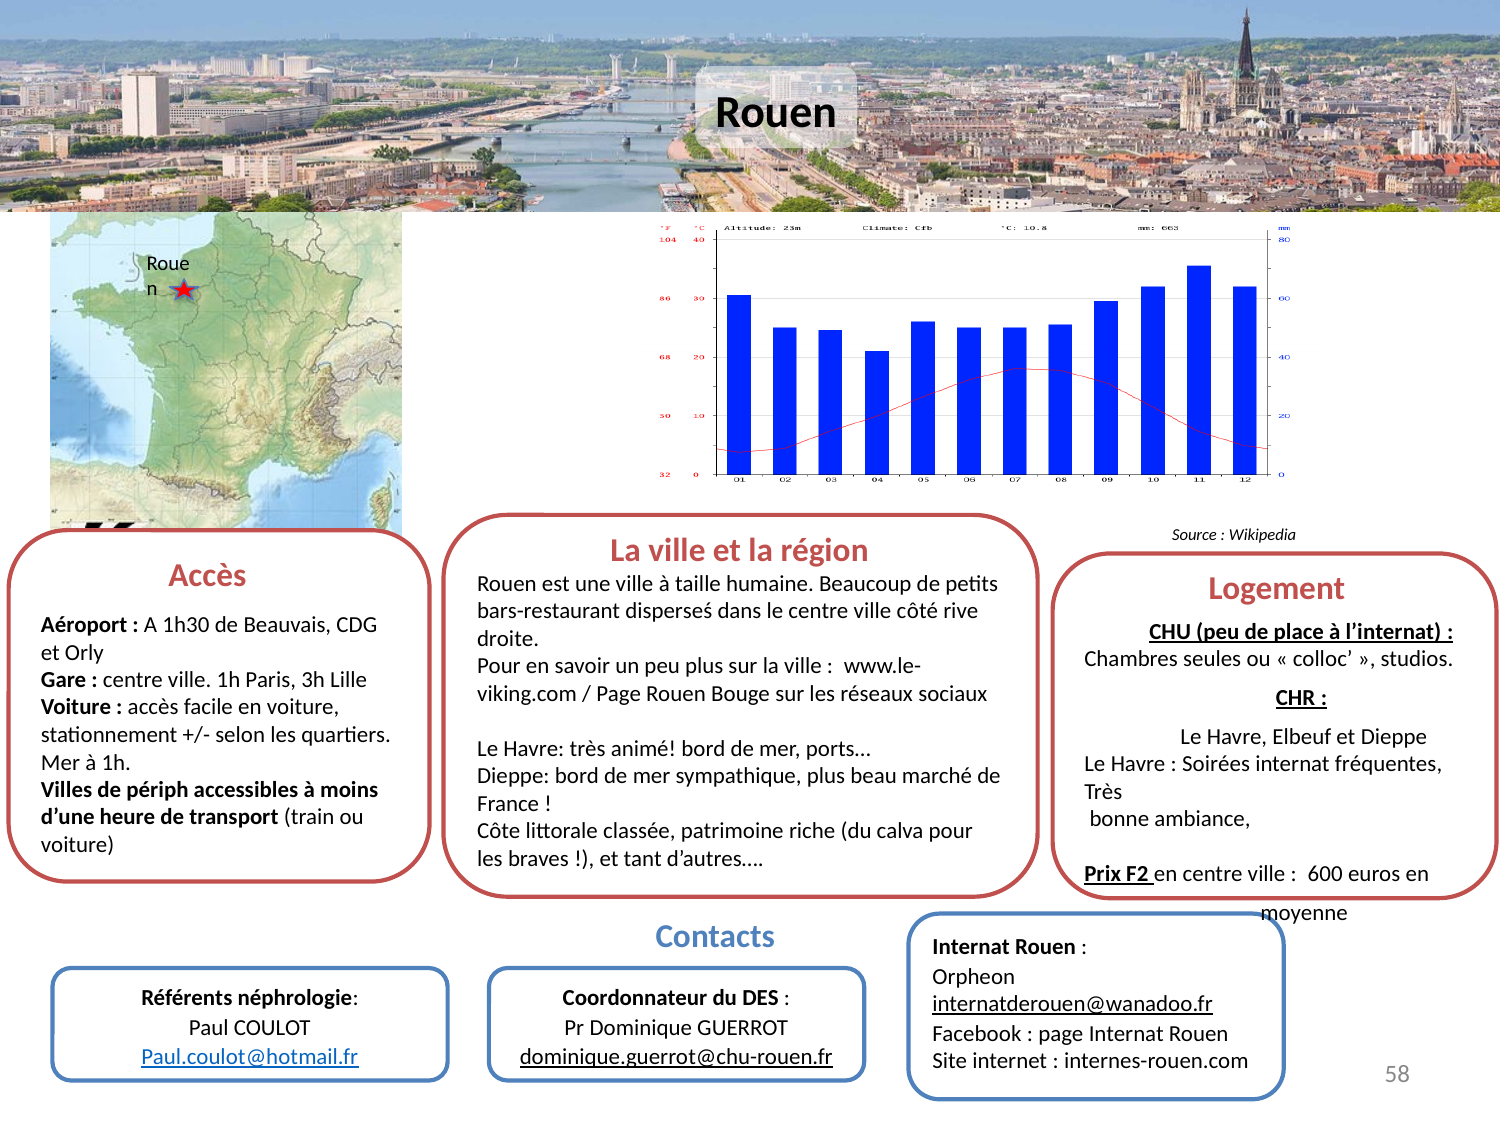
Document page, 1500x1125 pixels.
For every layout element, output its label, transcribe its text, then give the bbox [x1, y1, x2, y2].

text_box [443, 514, 1038, 901]
text_box Source : Wikipedia [1157, 516, 1318, 551]
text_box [50, 221, 403, 528]
picture [0, 0, 1500, 493]
slide_number 58 [1288, 1042, 1425, 1103]
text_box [1052, 553, 1497, 899]
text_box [52, 913, 1284, 1100]
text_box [8, 529, 430, 886]
